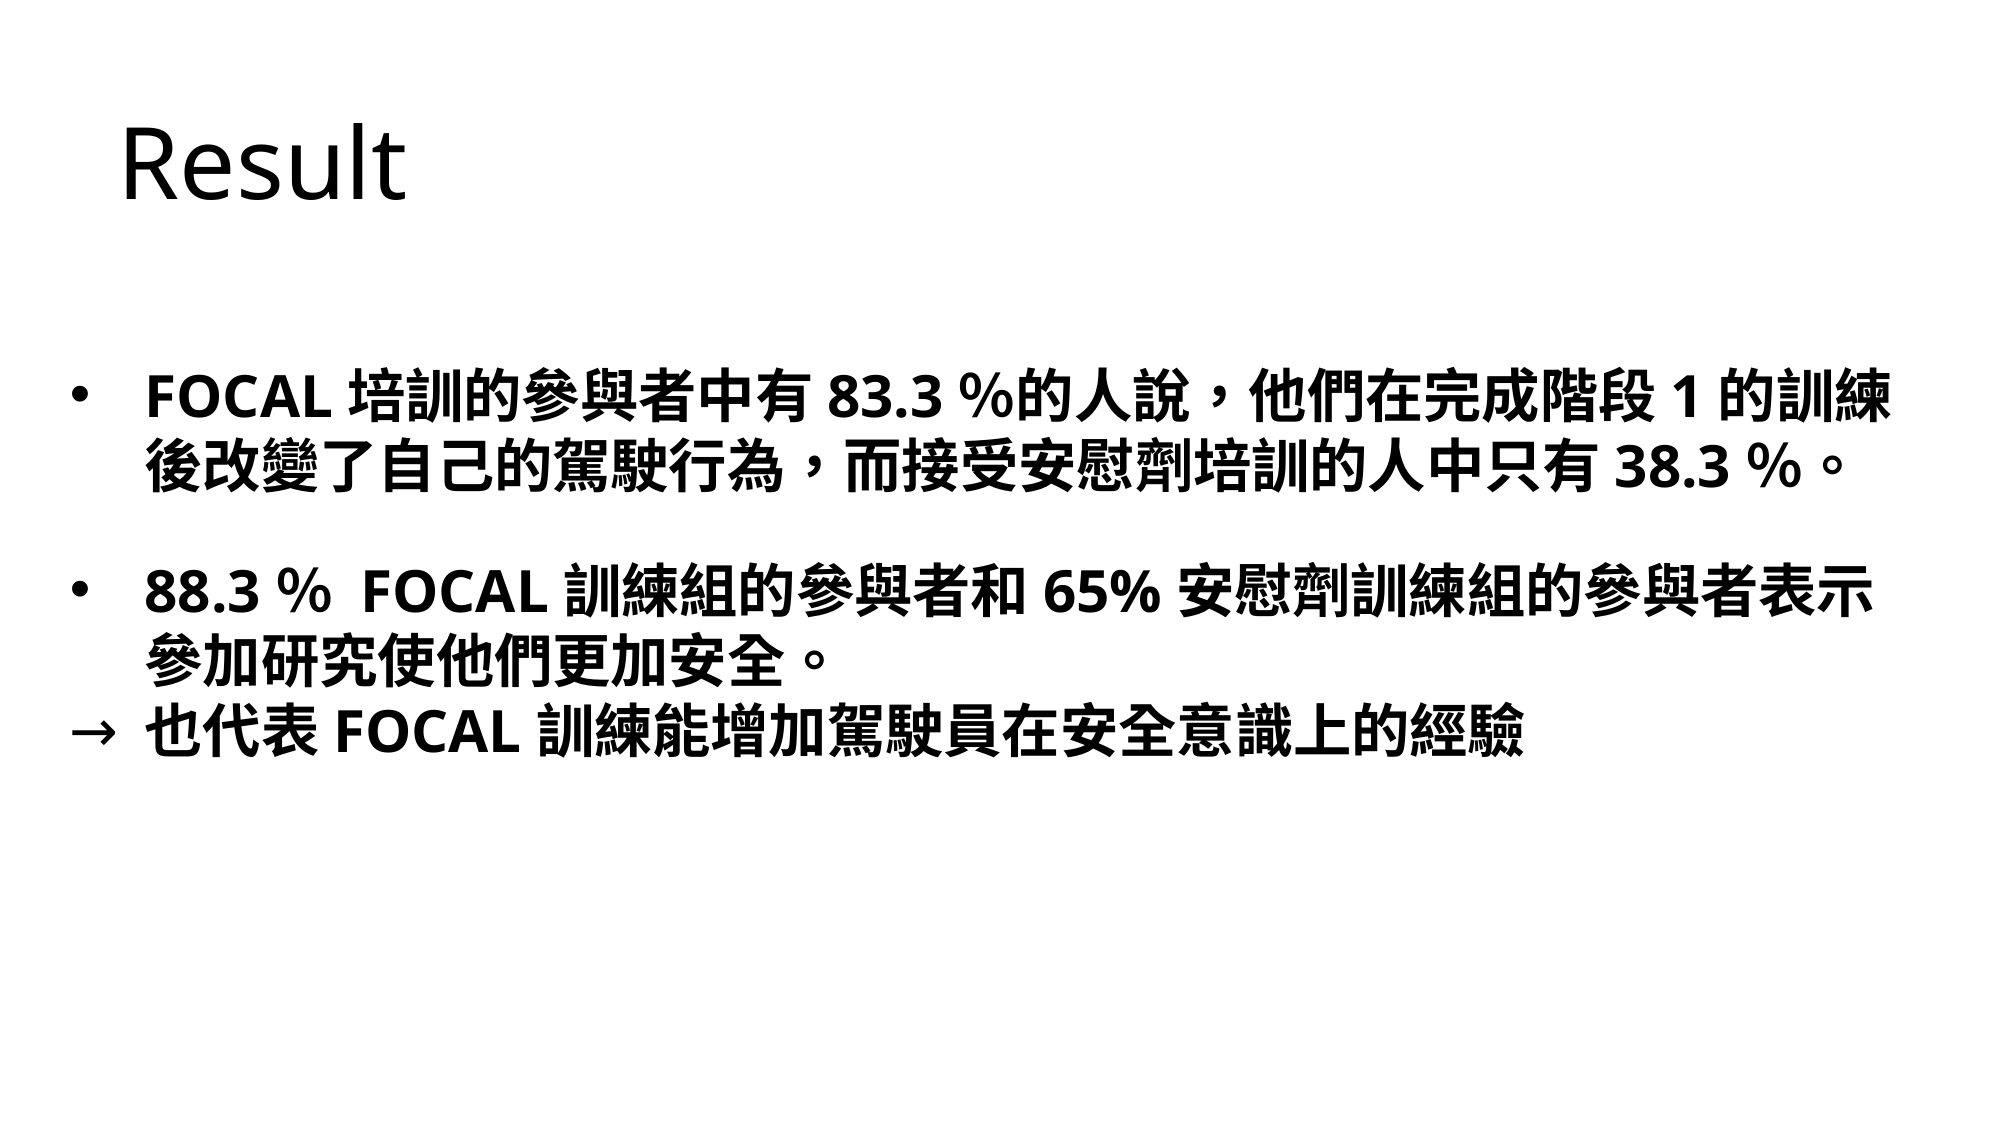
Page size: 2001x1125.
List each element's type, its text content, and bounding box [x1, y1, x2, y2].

text_box FOCAL培訓的參與者中有83.3％的人說，他們在完成階段1的訓練後改變了自己的駕駛行為，而接受安慰劑培訓的人中只有38.3％。 [55, 351, 1945, 507]
text_box 88.3％ FOCAL訓練組的參與者和65%安慰劑訓練組的參與者表示參加研究使他們更加安全。 也代表FOCAL訓練能增加駕駛員在安全意識上的經驗 [55, 546, 1945, 772]
text_box Result [102, 92, 2000, 227]
